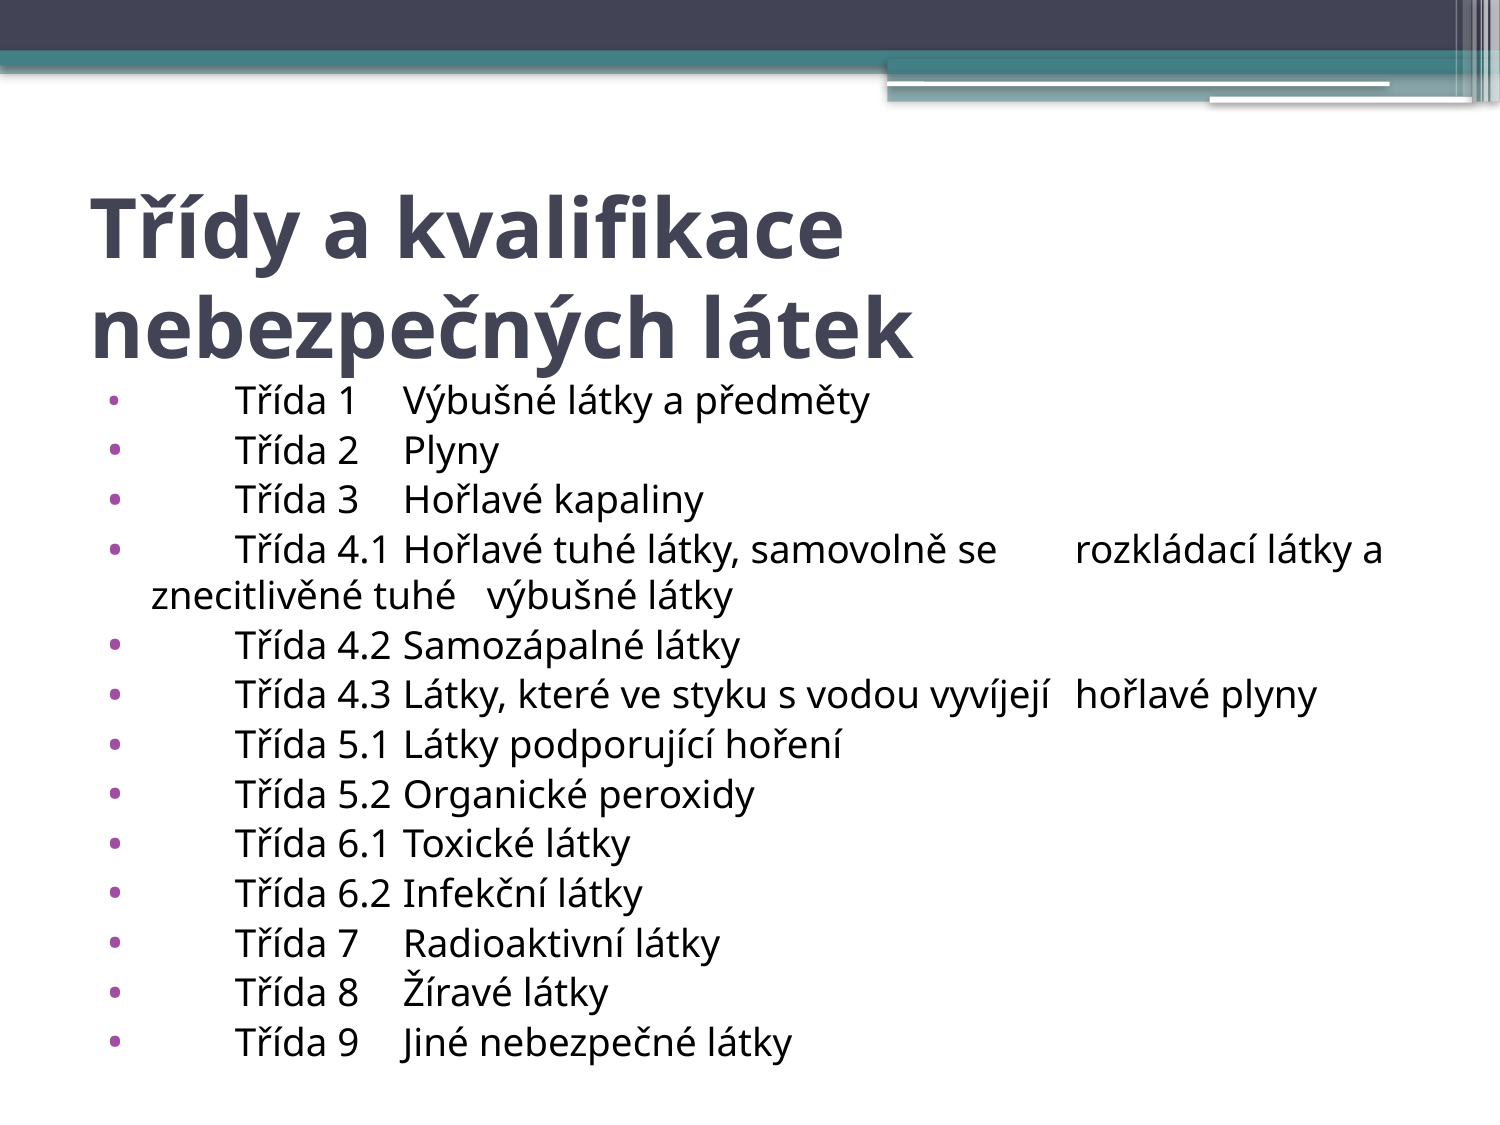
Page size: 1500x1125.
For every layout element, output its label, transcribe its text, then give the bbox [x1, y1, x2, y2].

title Třídy a kvalifikace nebezpečných látek [75, 187, 1425, 363]
list Třída 1 Výbušné látky a předměty Třída 2 Plyny Třída 3 Hořlavé kapaliny Třída 4.1 Hořlavé tuhé látky, samovolně se rozkládací látky a znecitlivěné tuhé výbušné látky Třída 4.2 Samozápalné látky Třída 4.3 Látky, které ve styku s vodou vyvíjejí hořlavé plyny Třída 5.1 Látky podporující hoření Třída 5.2 Organické peroxidy Třída 6.1 Toxické látky Třída 6.2 Infekční látky Třída 7 Radioaktivní látky Třída 8 Žíravé látky Třída 9 Jiné nebezpečné látky [75, 368, 1425, 1079]
